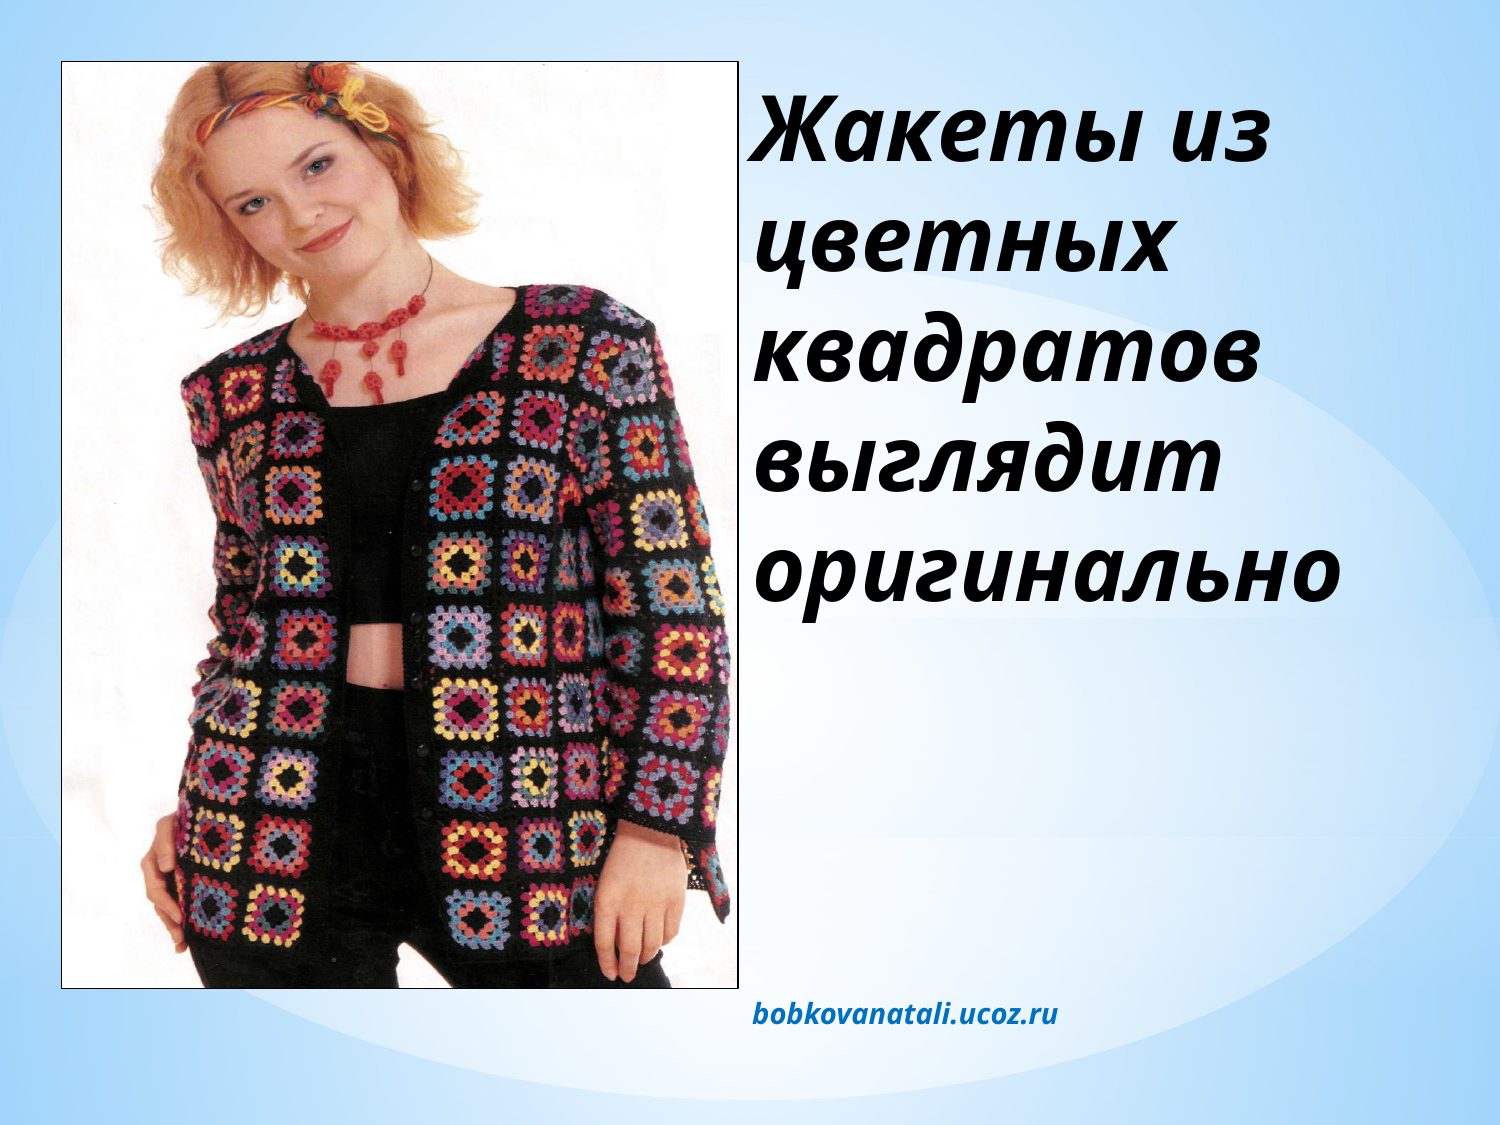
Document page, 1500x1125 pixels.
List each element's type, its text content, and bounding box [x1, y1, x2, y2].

text_box Жакеты из цветных квадратов выглядит оригинально bobkovanatali.ucoz.ru [737, 62, 1500, 1125]
picture [62, 62, 738, 988]
